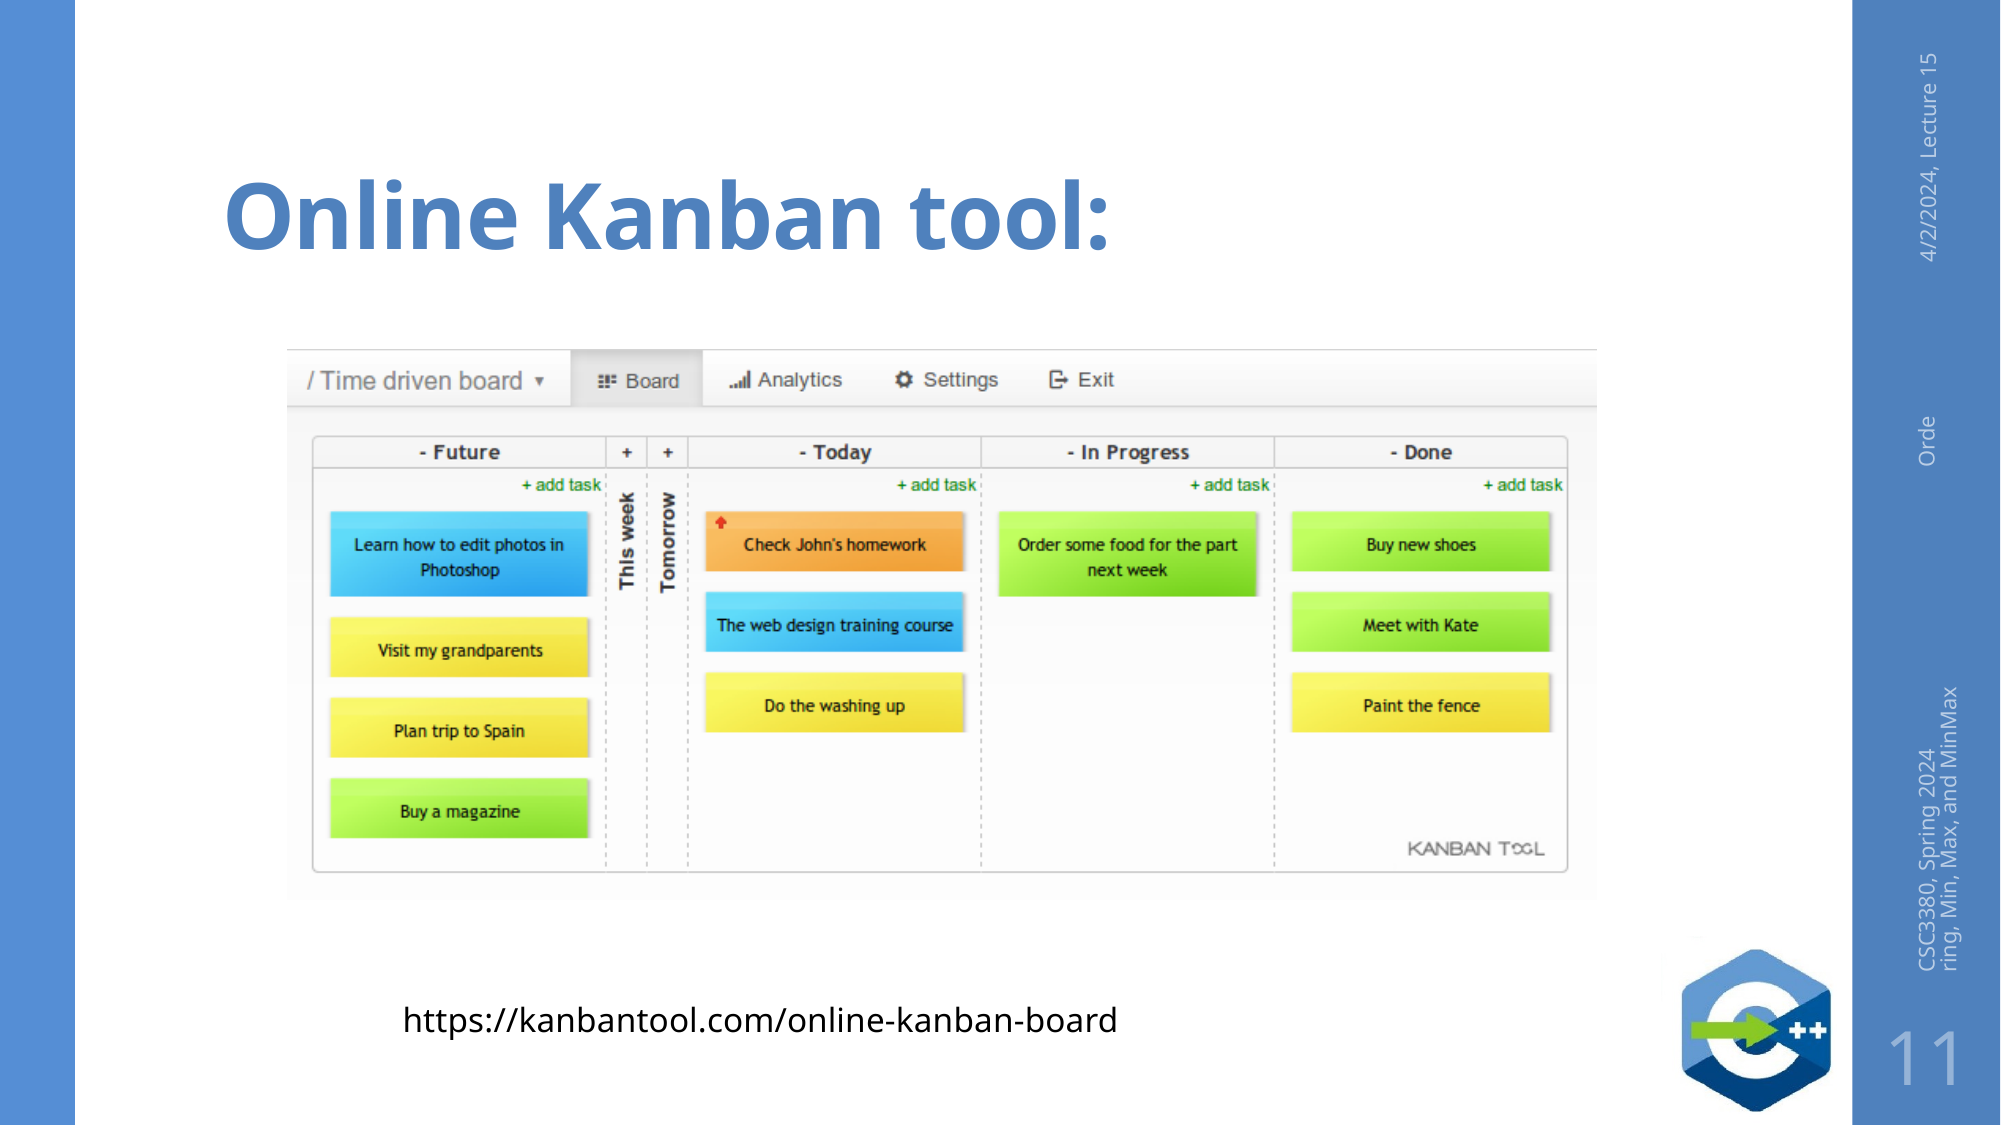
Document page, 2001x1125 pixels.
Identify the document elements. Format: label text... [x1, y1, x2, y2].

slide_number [1897, 37, 1958, 351]
footer CSC3380, Spring 2024 Ordering, Min, Max, and MinMax [1897, 400, 1958, 988]
slide_number 11 [1852, 1012, 2000, 1110]
picture [287, 349, 1598, 901]
picture [1661, 936, 1851, 1125]
title Online Kanban tool: [206, 48, 1797, 278]
list https://kanbantool.com/online-kanban-board [387, 994, 1150, 1052]
